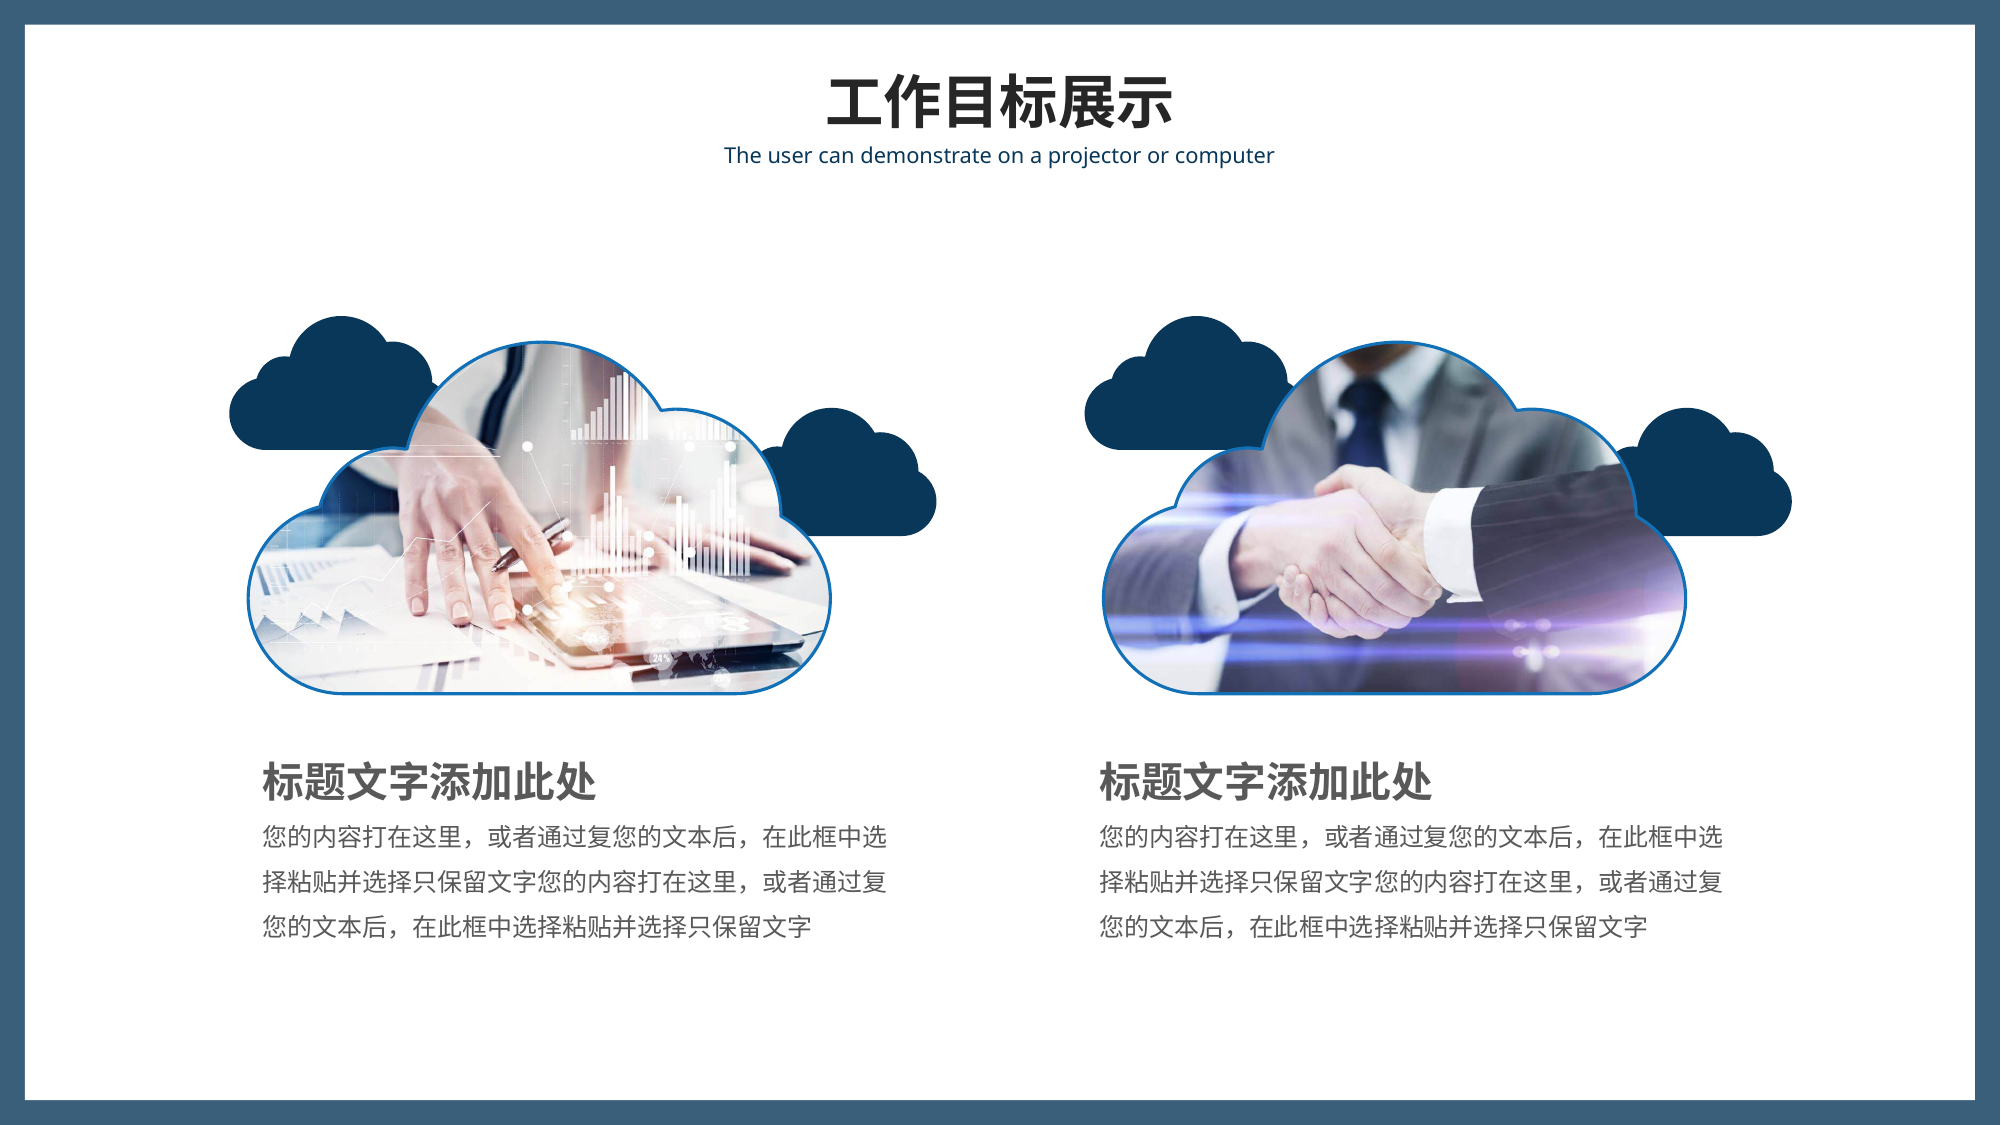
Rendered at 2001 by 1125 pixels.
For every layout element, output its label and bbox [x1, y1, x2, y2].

text_box [229, 382, 248, 446]
text_box [1084, 382, 1103, 446]
picture [248, 342, 831, 694]
picture [1103, 342, 1686, 694]
text_box [1686, 407, 1792, 537]
text_box [248, 723, 922, 951]
text_box [1084, 723, 1759, 951]
text_box [690, 58, 1309, 176]
text_box [295, 316, 398, 342]
text_box [1151, 316, 1254, 342]
text_box [831, 407, 937, 537]
